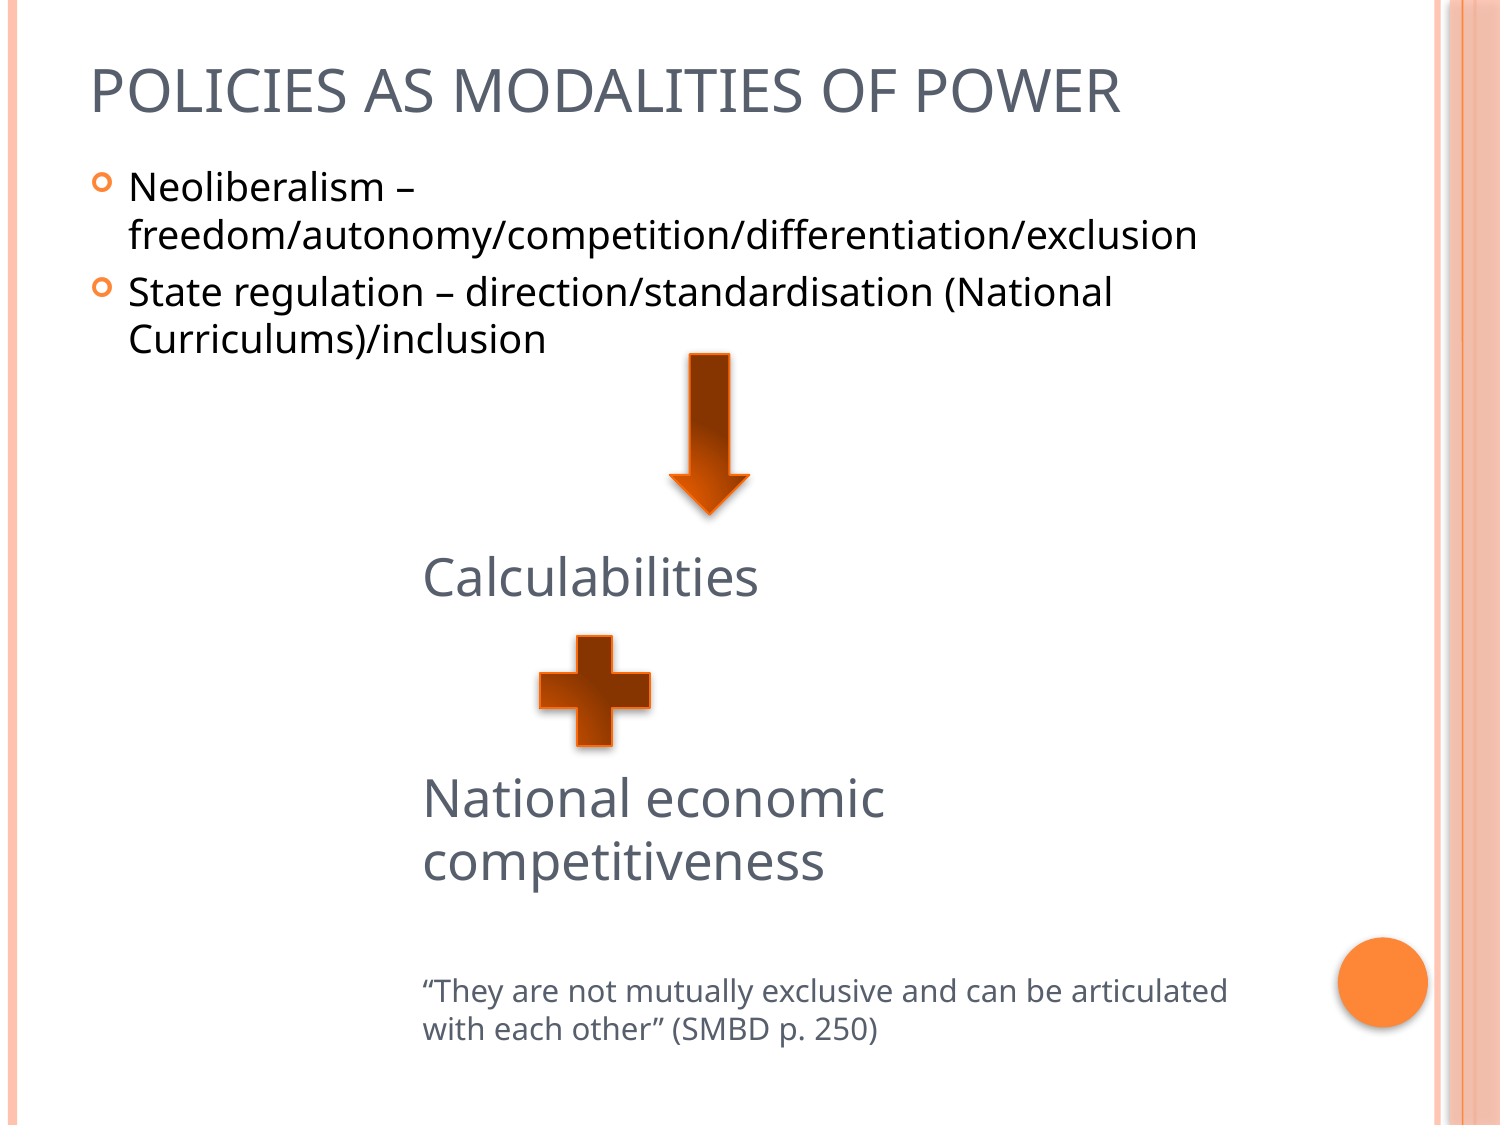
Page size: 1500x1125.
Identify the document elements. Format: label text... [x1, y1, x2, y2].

text_box [539, 635, 651, 747]
text_box [668, 353, 751, 516]
title Policies as modalities of power [75, 45, 1300, 132]
list Neoliberalism – freedom/autonomy/competition/differentiation/exclusion State regulation – direction/standardisation (National Curriculums)/inclusion Calculabilities National economic competitiveness “They are not mutually exclusive and can be articulated with each other” (SMBD p. 250) [75, 155, 1300, 1062]
